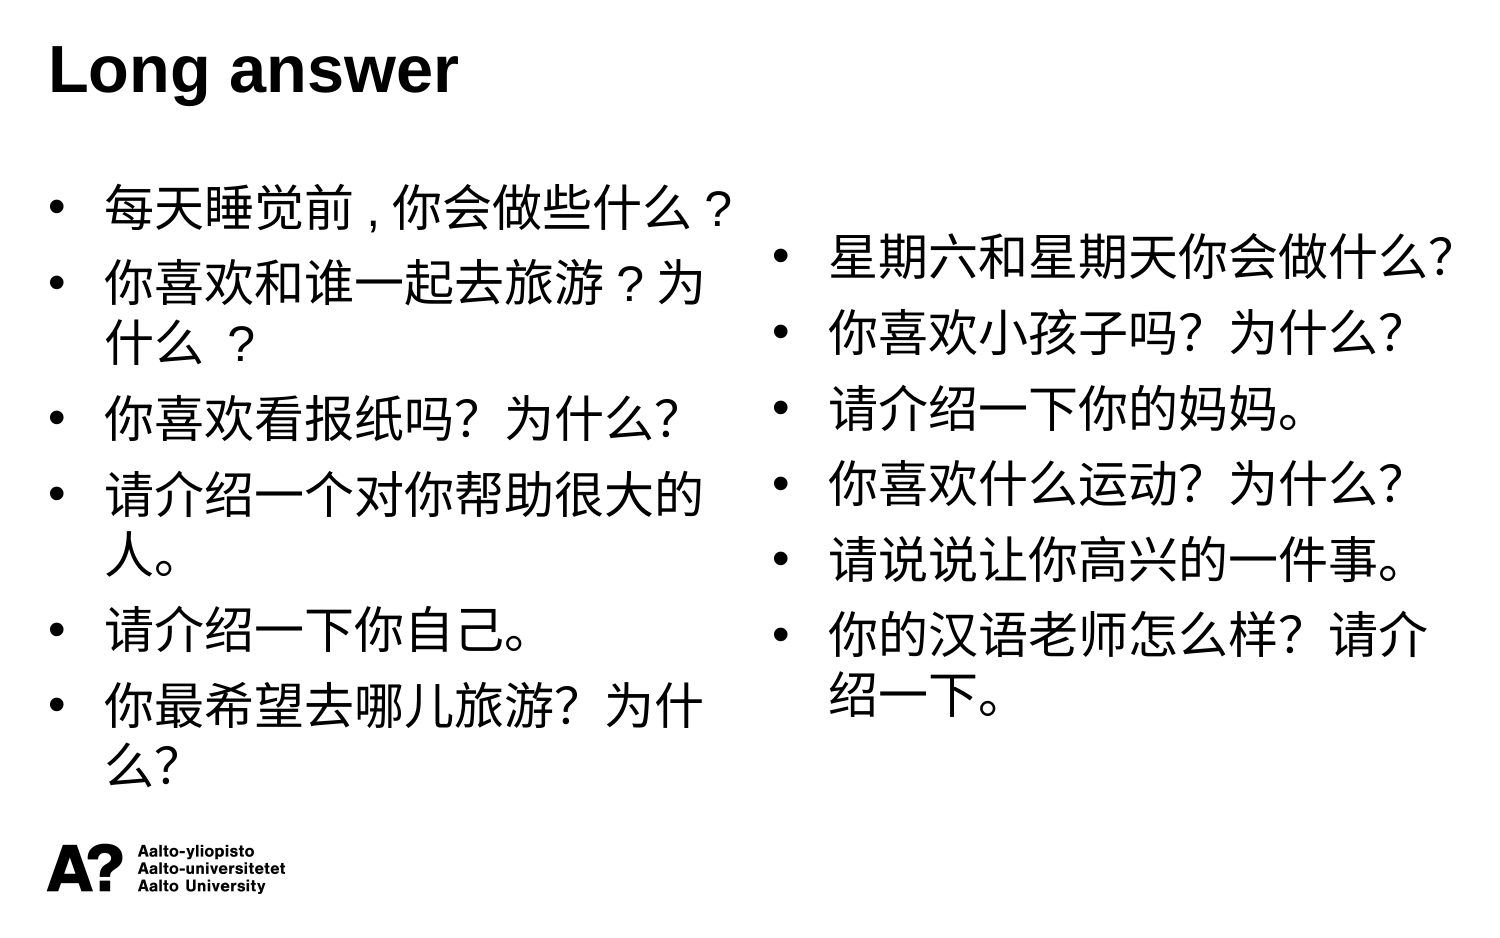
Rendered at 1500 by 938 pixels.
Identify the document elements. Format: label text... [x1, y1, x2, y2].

list 每天睡觉前,你会做些什么? 你喜欢和谁一起去旅游?为什么 ? 你喜欢看报纸吗？为什么？ 请介绍一个对你帮助很大的人。 请介绍一下你自己。 你最希望去哪儿旅游？为什么？ [48, 176, 729, 851]
list 星期六和星期天你会做什么？ 你喜欢小孩子吗？为什么？ 请介绍一下你的妈妈。 你喜欢什么运动？为什么？ 请说说让你高兴的一件事。 你的汉语老师怎么样？请介绍一下。 [772, 225, 1442, 802]
list Long answer [48, 25, 1442, 127]
picture [0, 798, 333, 938]
